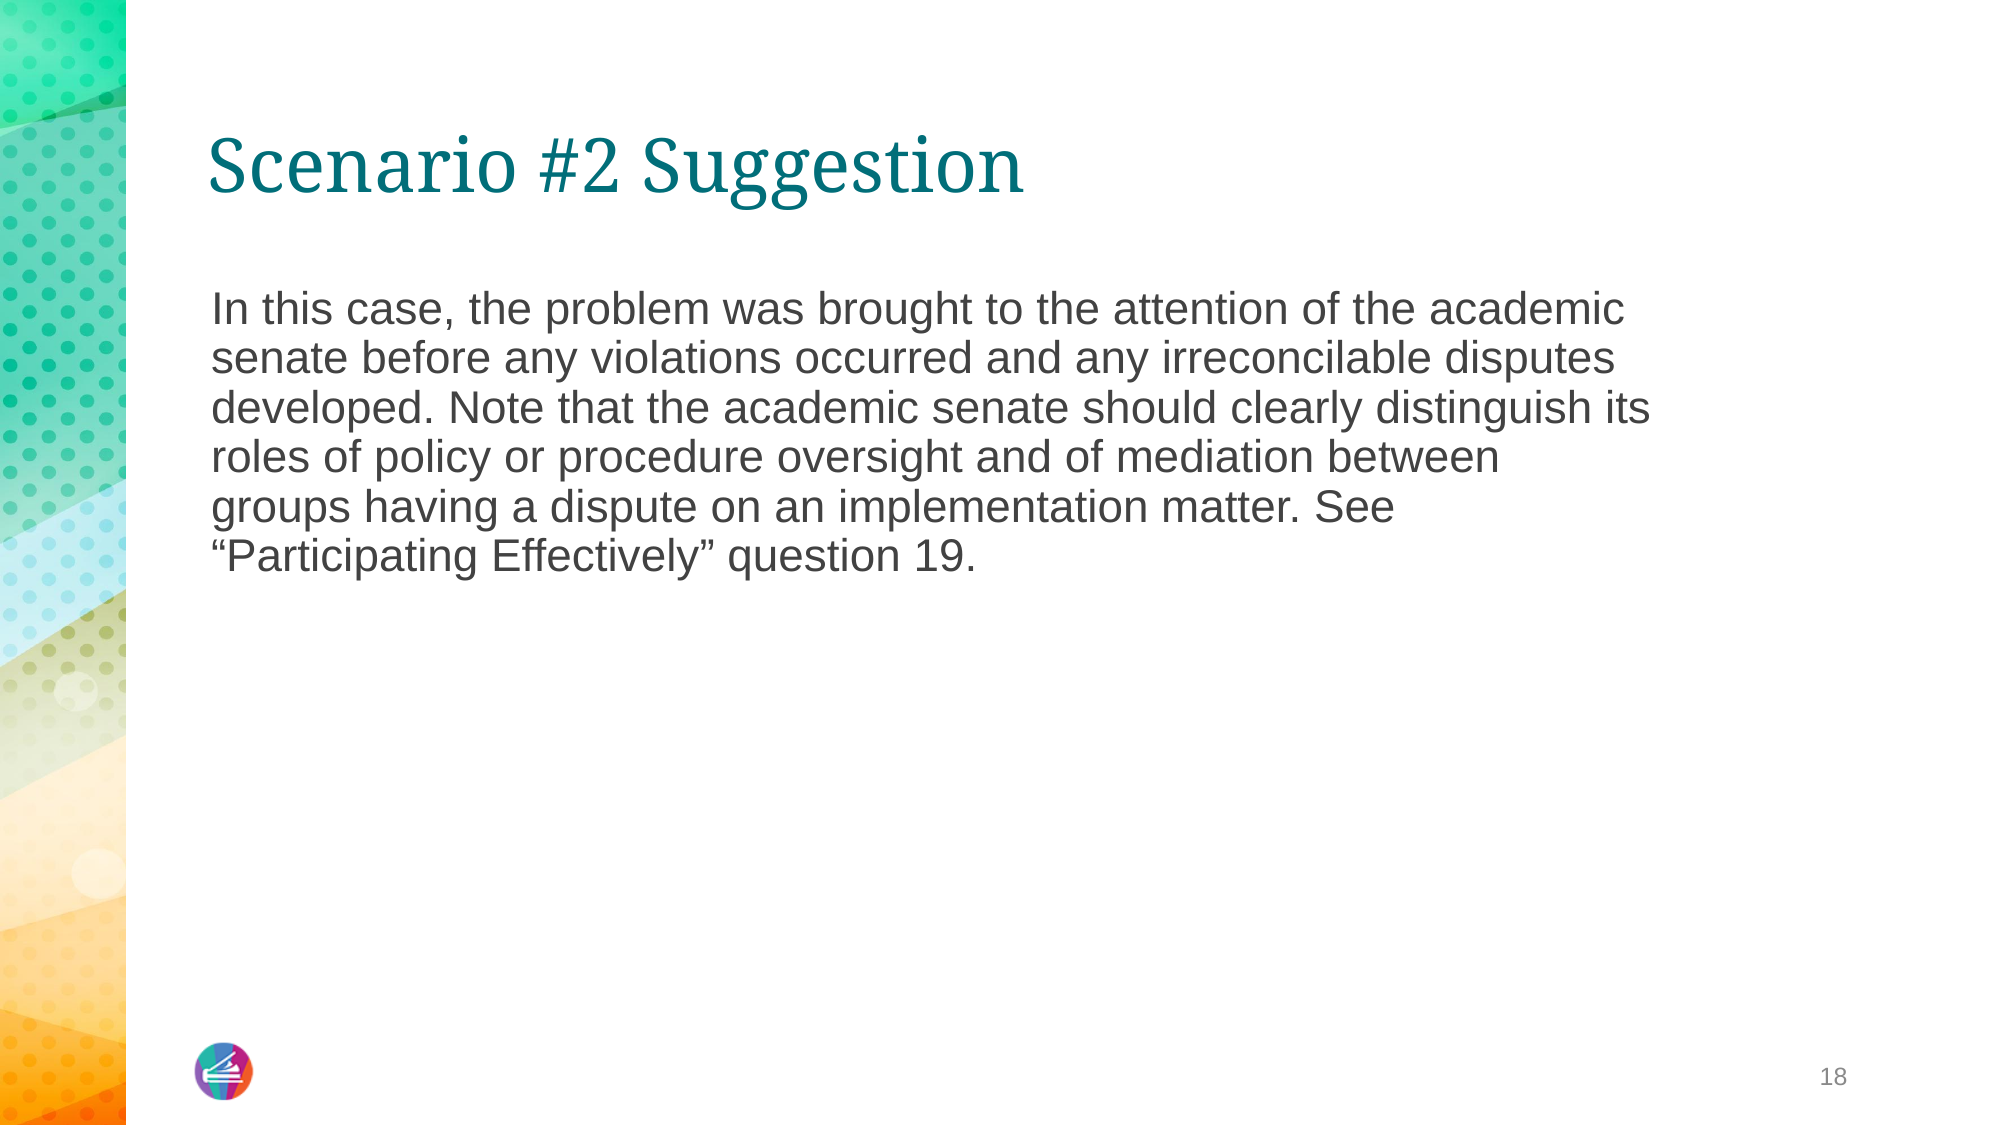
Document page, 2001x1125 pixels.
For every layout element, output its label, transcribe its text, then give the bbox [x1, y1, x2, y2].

picture [0, 0, 126, 1125]
picture [192, 1040, 255, 1103]
title Scenario #2 Suggestion [192, 59, 1863, 278]
list In this case, the problem was brought to the attention of the academic senate before any violations occurred and any irreconcilable disputes developed. Note that the academic senate should clearly distinguish its roles of policy or procedure oversight and of mediation between groups having a dispute on an implementation matter. See “Participating Effectively” question 19. [173, 277, 1669, 1006]
slide_number 18 [1412, 1048, 1863, 1103]
